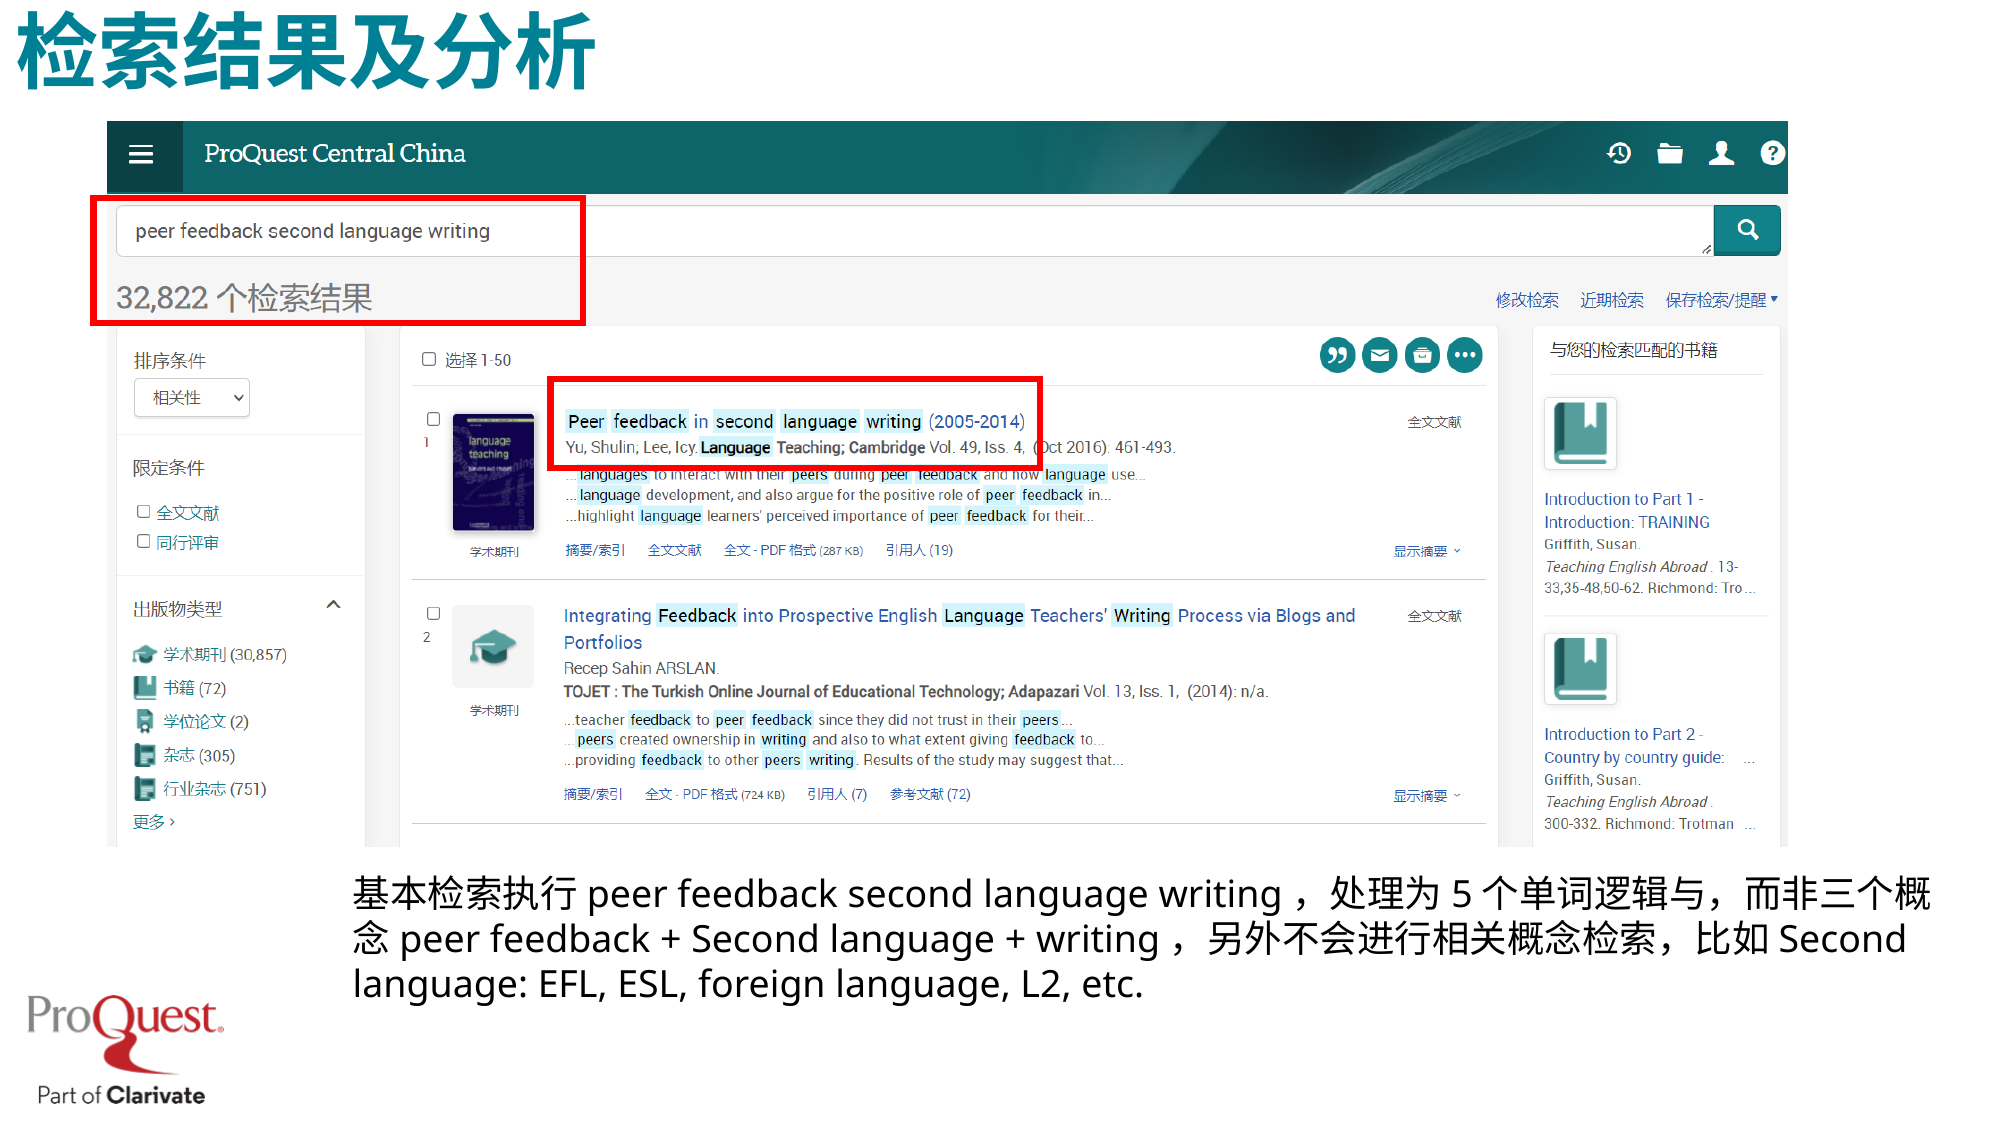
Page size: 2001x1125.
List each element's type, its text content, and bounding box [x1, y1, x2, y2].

title 检索结果及分析 [15, 3, 1404, 129]
picture [27, 995, 224, 1104]
text_box [92, 197, 107, 324]
text_box 基本检索执行peer feedback second language writing，处理为5个单词逻辑与，而非三个概念peer feedback + Second language + writing，另外不会进行相关概念检索，比如Second language: EFL, ESL, foreign language, L2, etc. [338, 862, 1978, 1058]
picture [107, 121, 1788, 847]
